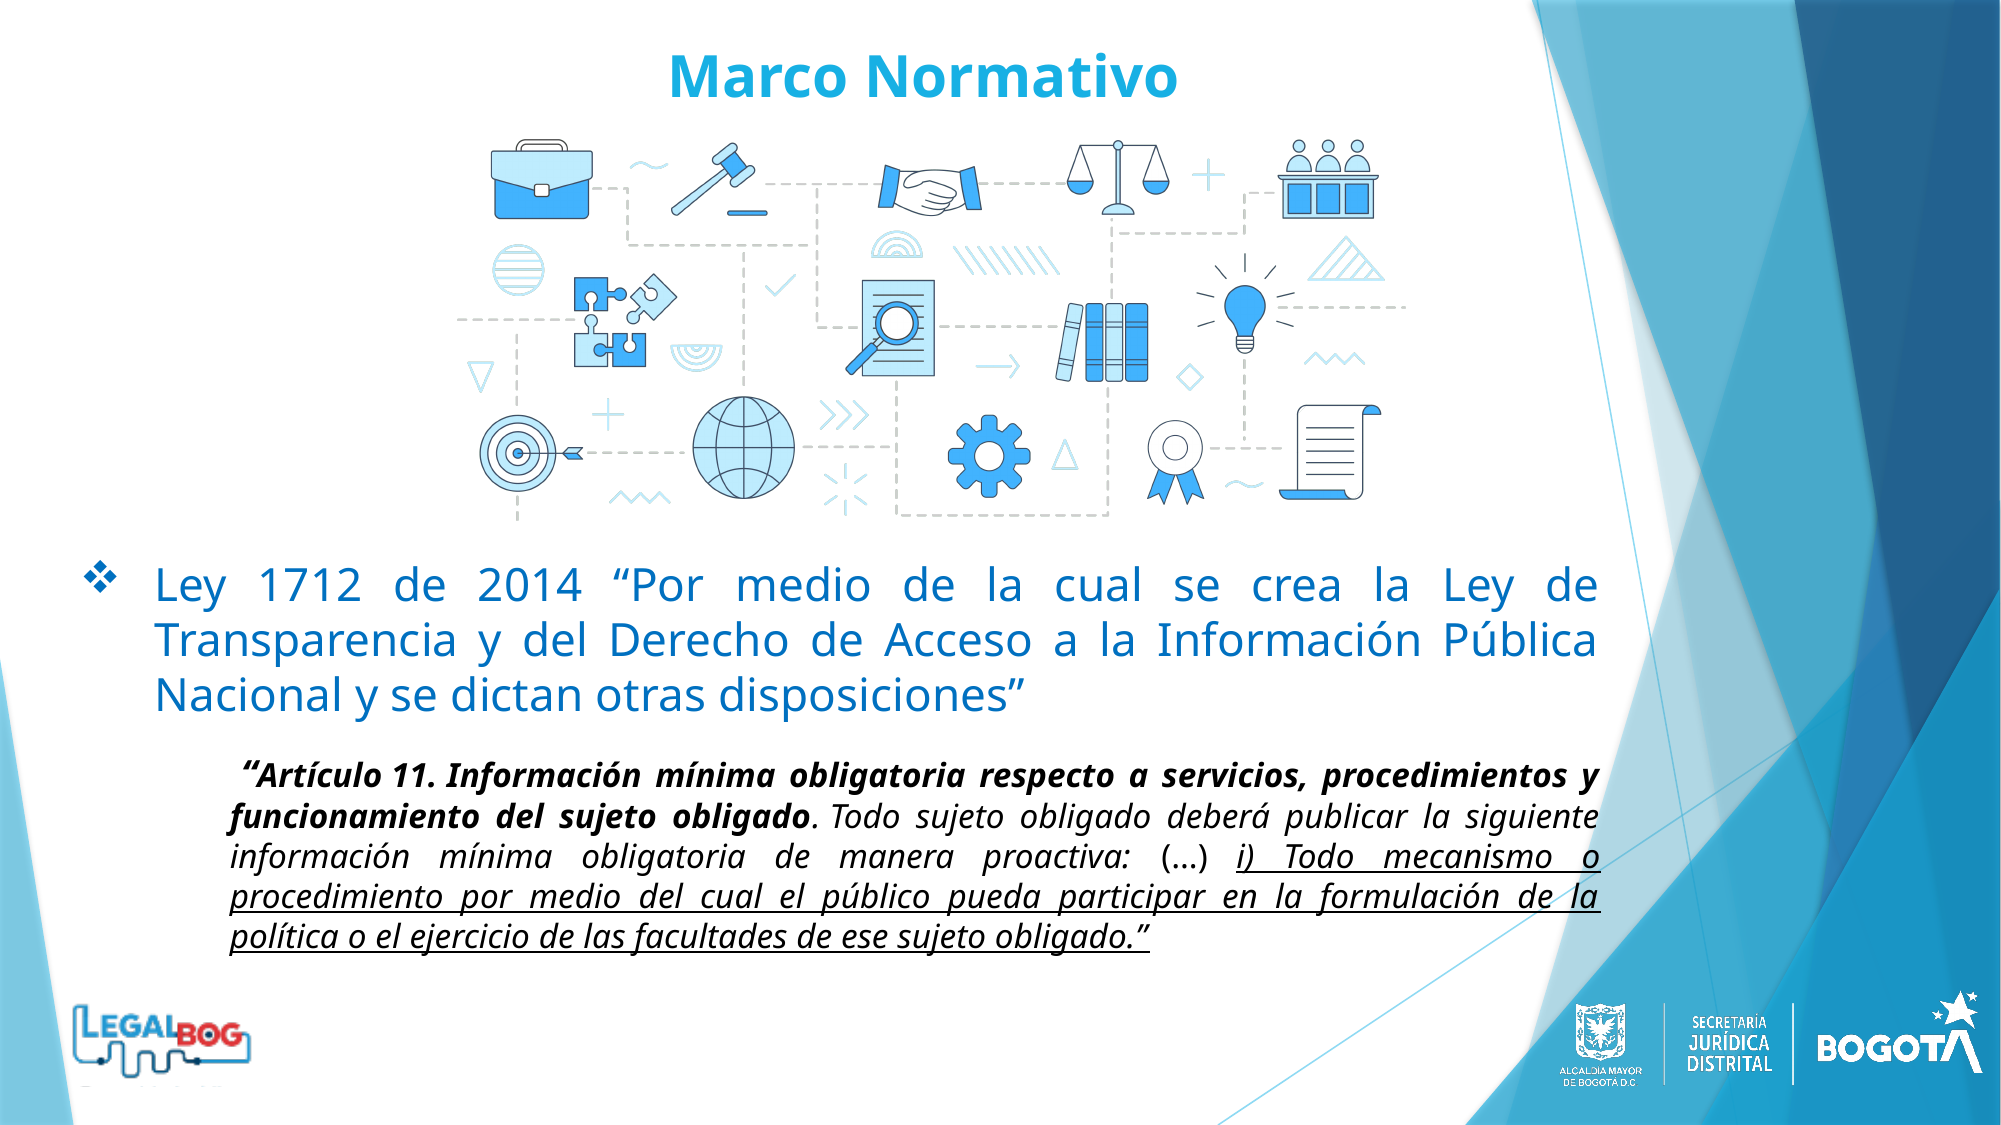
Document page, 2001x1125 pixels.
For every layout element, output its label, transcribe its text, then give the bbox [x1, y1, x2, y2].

picture [456, 139, 1406, 521]
text_box [975, 537, 1025, 588]
picture [64, 998, 267, 1087]
picture [1546, 966, 2000, 1119]
text_box Ley 1712 de 2014 “Por medio de la cual se crea la Ley de Transparencia y del Derecho de Acceso a la Información Pública Nacional y se dictan otras disposiciones” “Artículo 11. Información mínima obligatoria respecto a servicios, procedimientos y funcionamiento del sujeto obligado. Todo sujeto obligado deberá publicar la siguiente información mínima obligatoria de manera proactiva: (…) i) Todo mecanismo o procedimiento por medio del cual el público pueda participar en la formulación de la política o el ejercicio de las facultades de ese sujeto obligado.” [65, 502, 1616, 1008]
text_box Marco Normativo [429, 31, 1433, 116]
